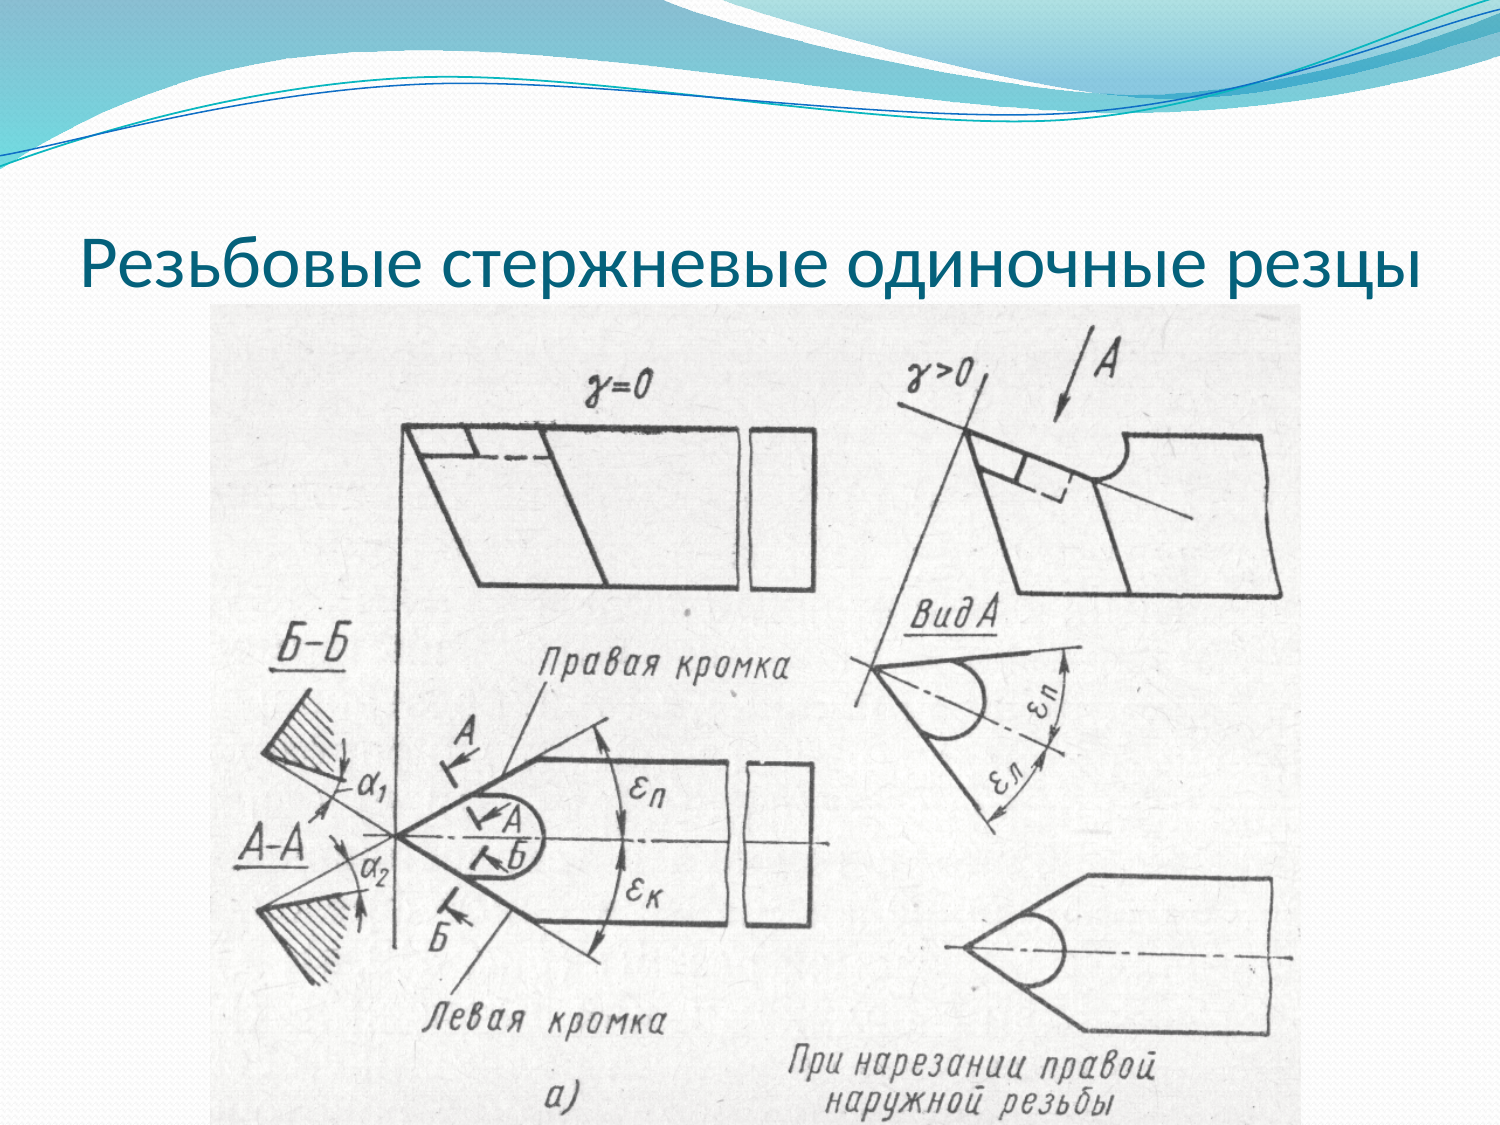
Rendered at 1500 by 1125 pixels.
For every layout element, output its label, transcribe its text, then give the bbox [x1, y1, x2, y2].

title Резьбовые стержневые одиночные резцы [75, 115, 1425, 303]
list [210, 304, 1302, 1125]
